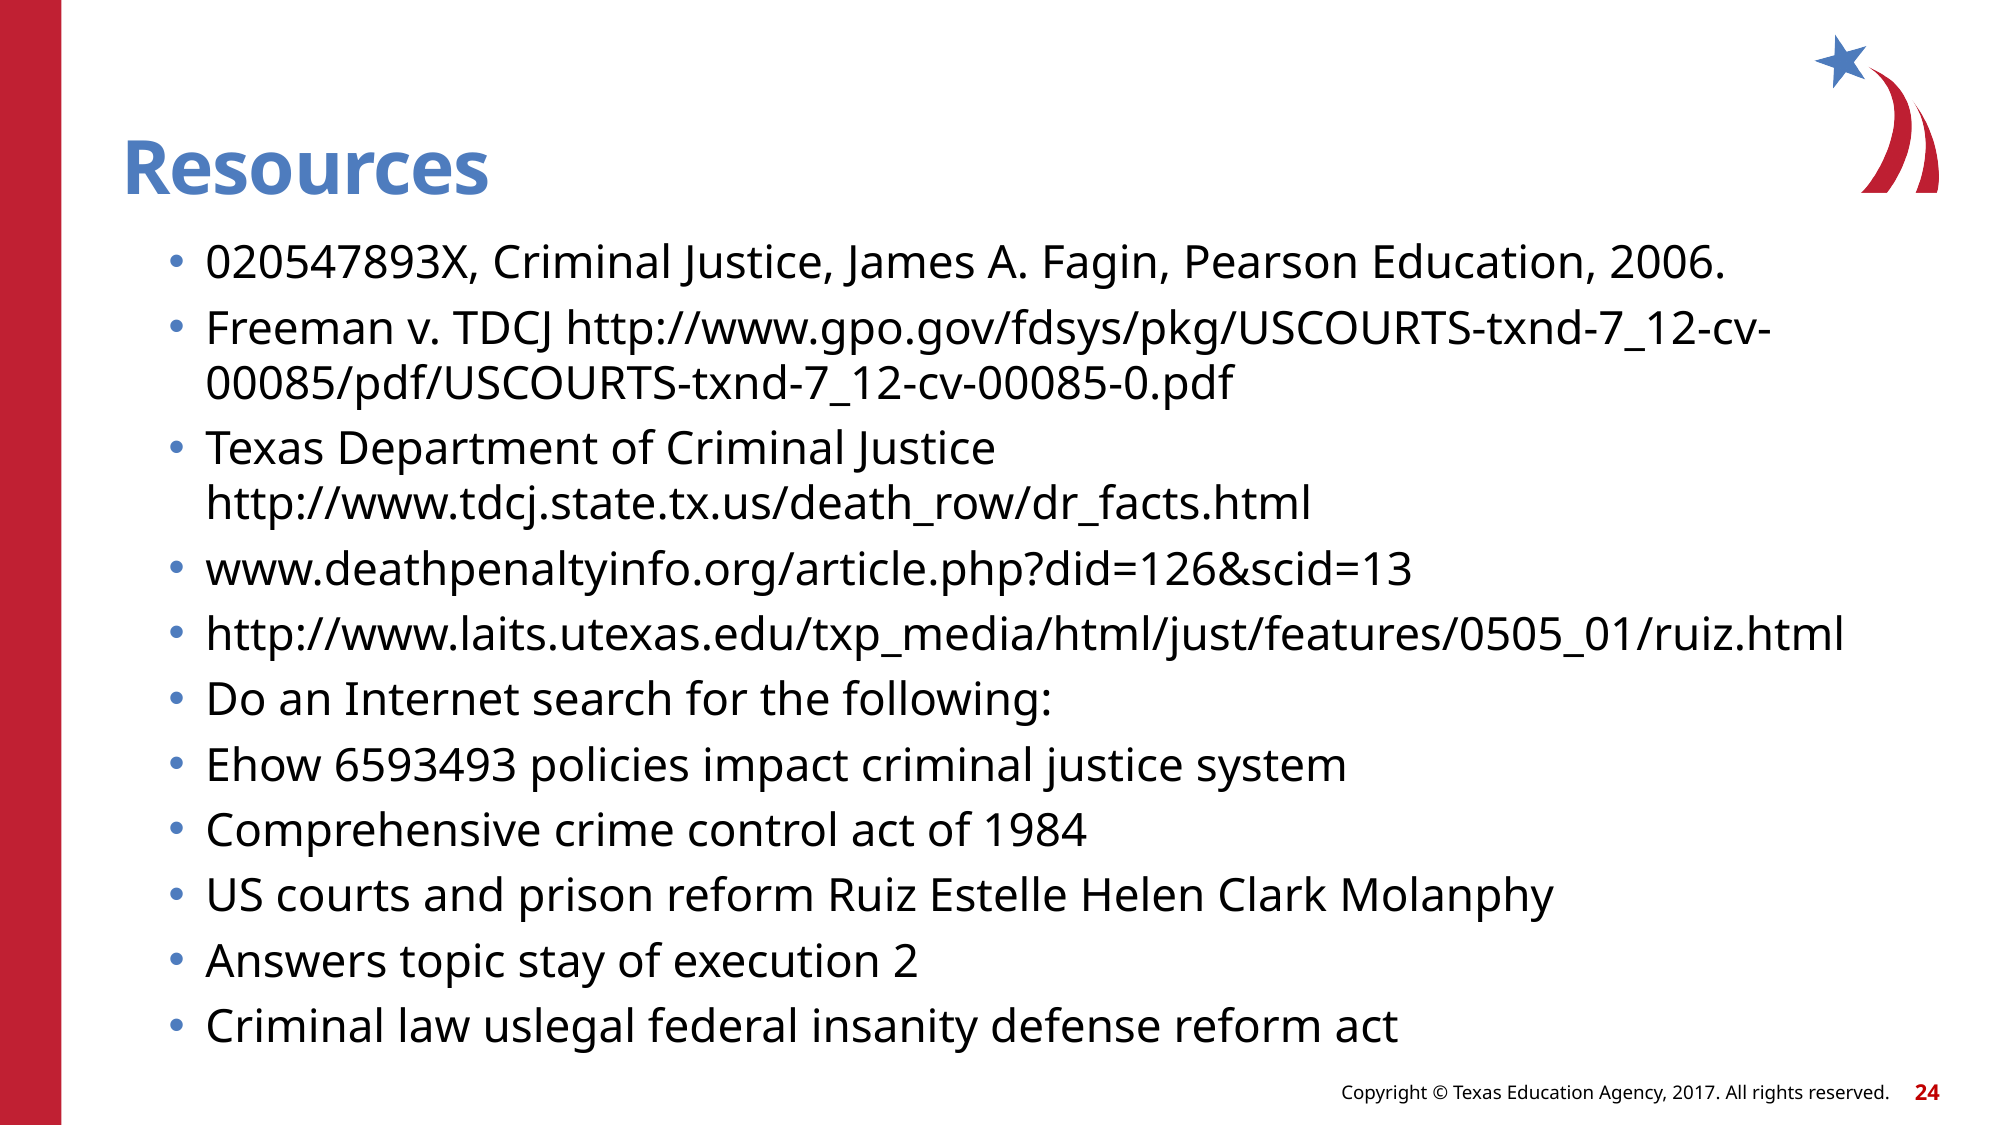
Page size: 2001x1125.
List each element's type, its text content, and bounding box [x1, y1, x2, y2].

title Resources [121, 66, 1772, 211]
picture [1814, 34, 1939, 193]
list 020547893X, Criminal Justice, James A. Fagin, Pearson Education, 2006. Freeman v. TDCJ http://www.gpo.gov/fdsys/pkg/USCOURTS-txnd-7_12-cv-00085/pdf/USCOURTS-txnd-7_12-cv-00085-0.pdf Texas Department of Criminal Justice http://www.tdcj.state.tx.us/death_row/dr_facts.html www.deathpenaltyinfo.org/article.php?did=126&scid=13 http://www.laits.utexas.edu/txp_media/html/just/features/0505_01/ruiz.html Do an Internet search for the following: Ehow 6593493 policies impact criminal justice system Comprehensive crime control act of 1984 US courts and prison reform Ruiz Estelle Helen Clark Molanphy Answers topic stay of execution 2 Criminal law uslegal federal insanity defense reform act [121, 233, 1936, 1010]
